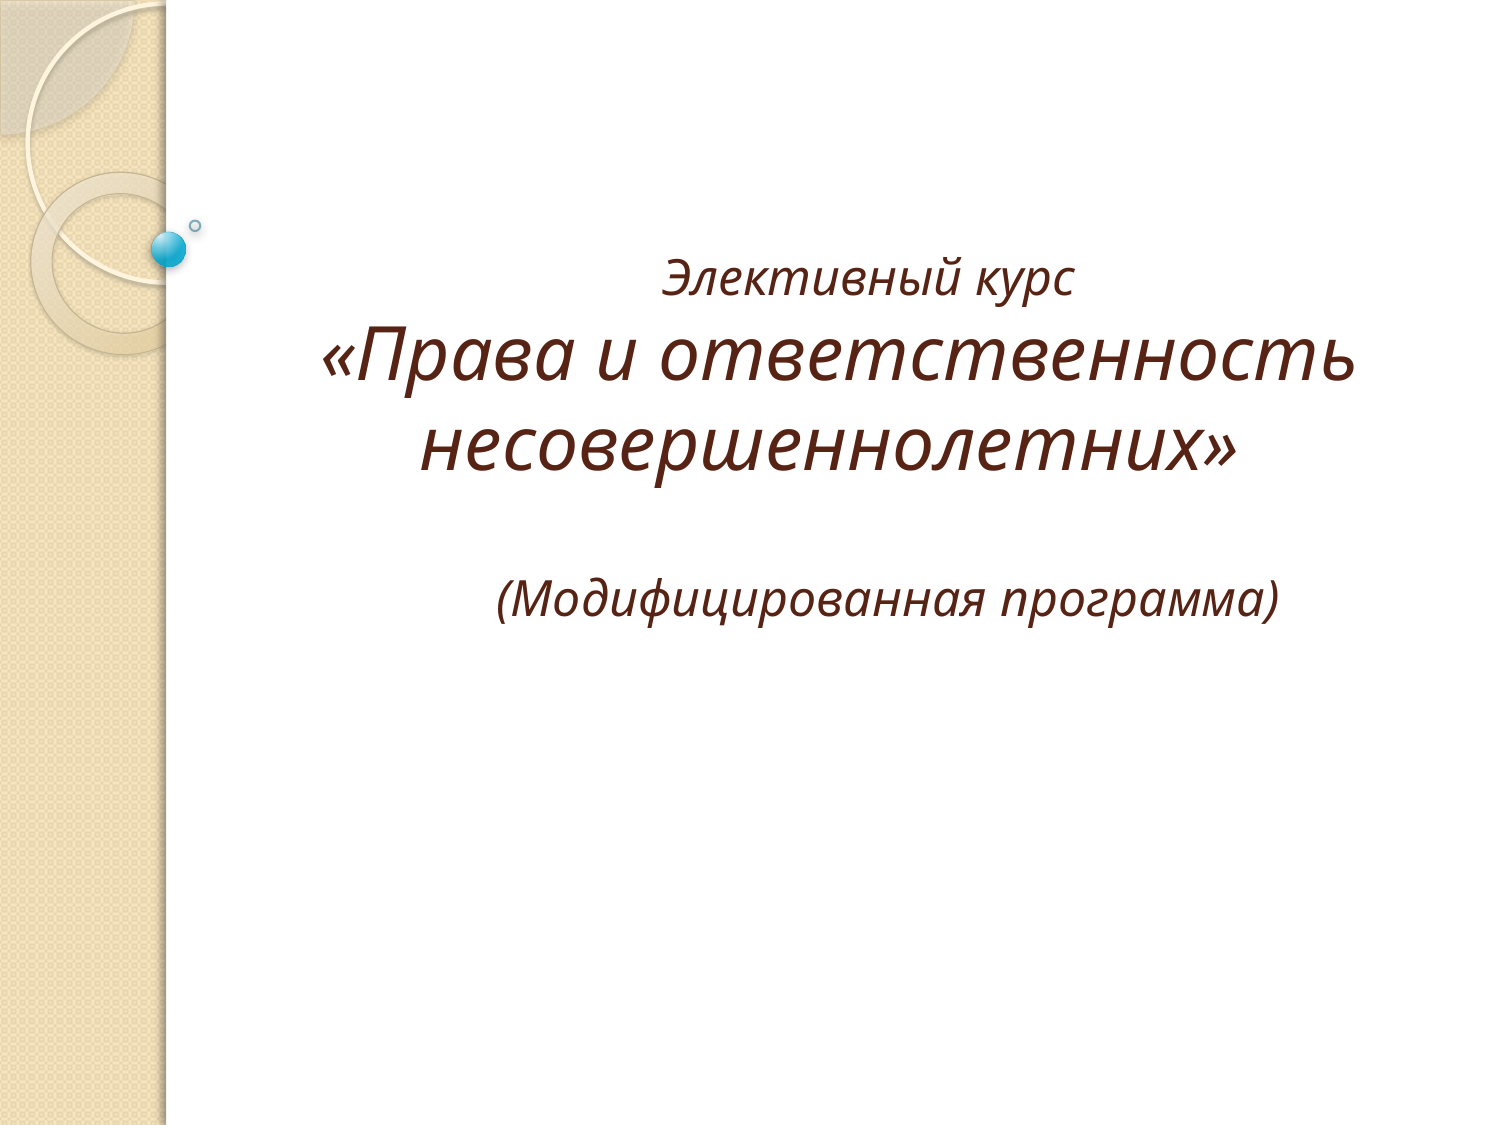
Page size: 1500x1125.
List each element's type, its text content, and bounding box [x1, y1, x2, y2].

title Элективный курс «Права и ответственность несовершеннолетних» (Модифицированная программа) [183, 149, 1447, 634]
